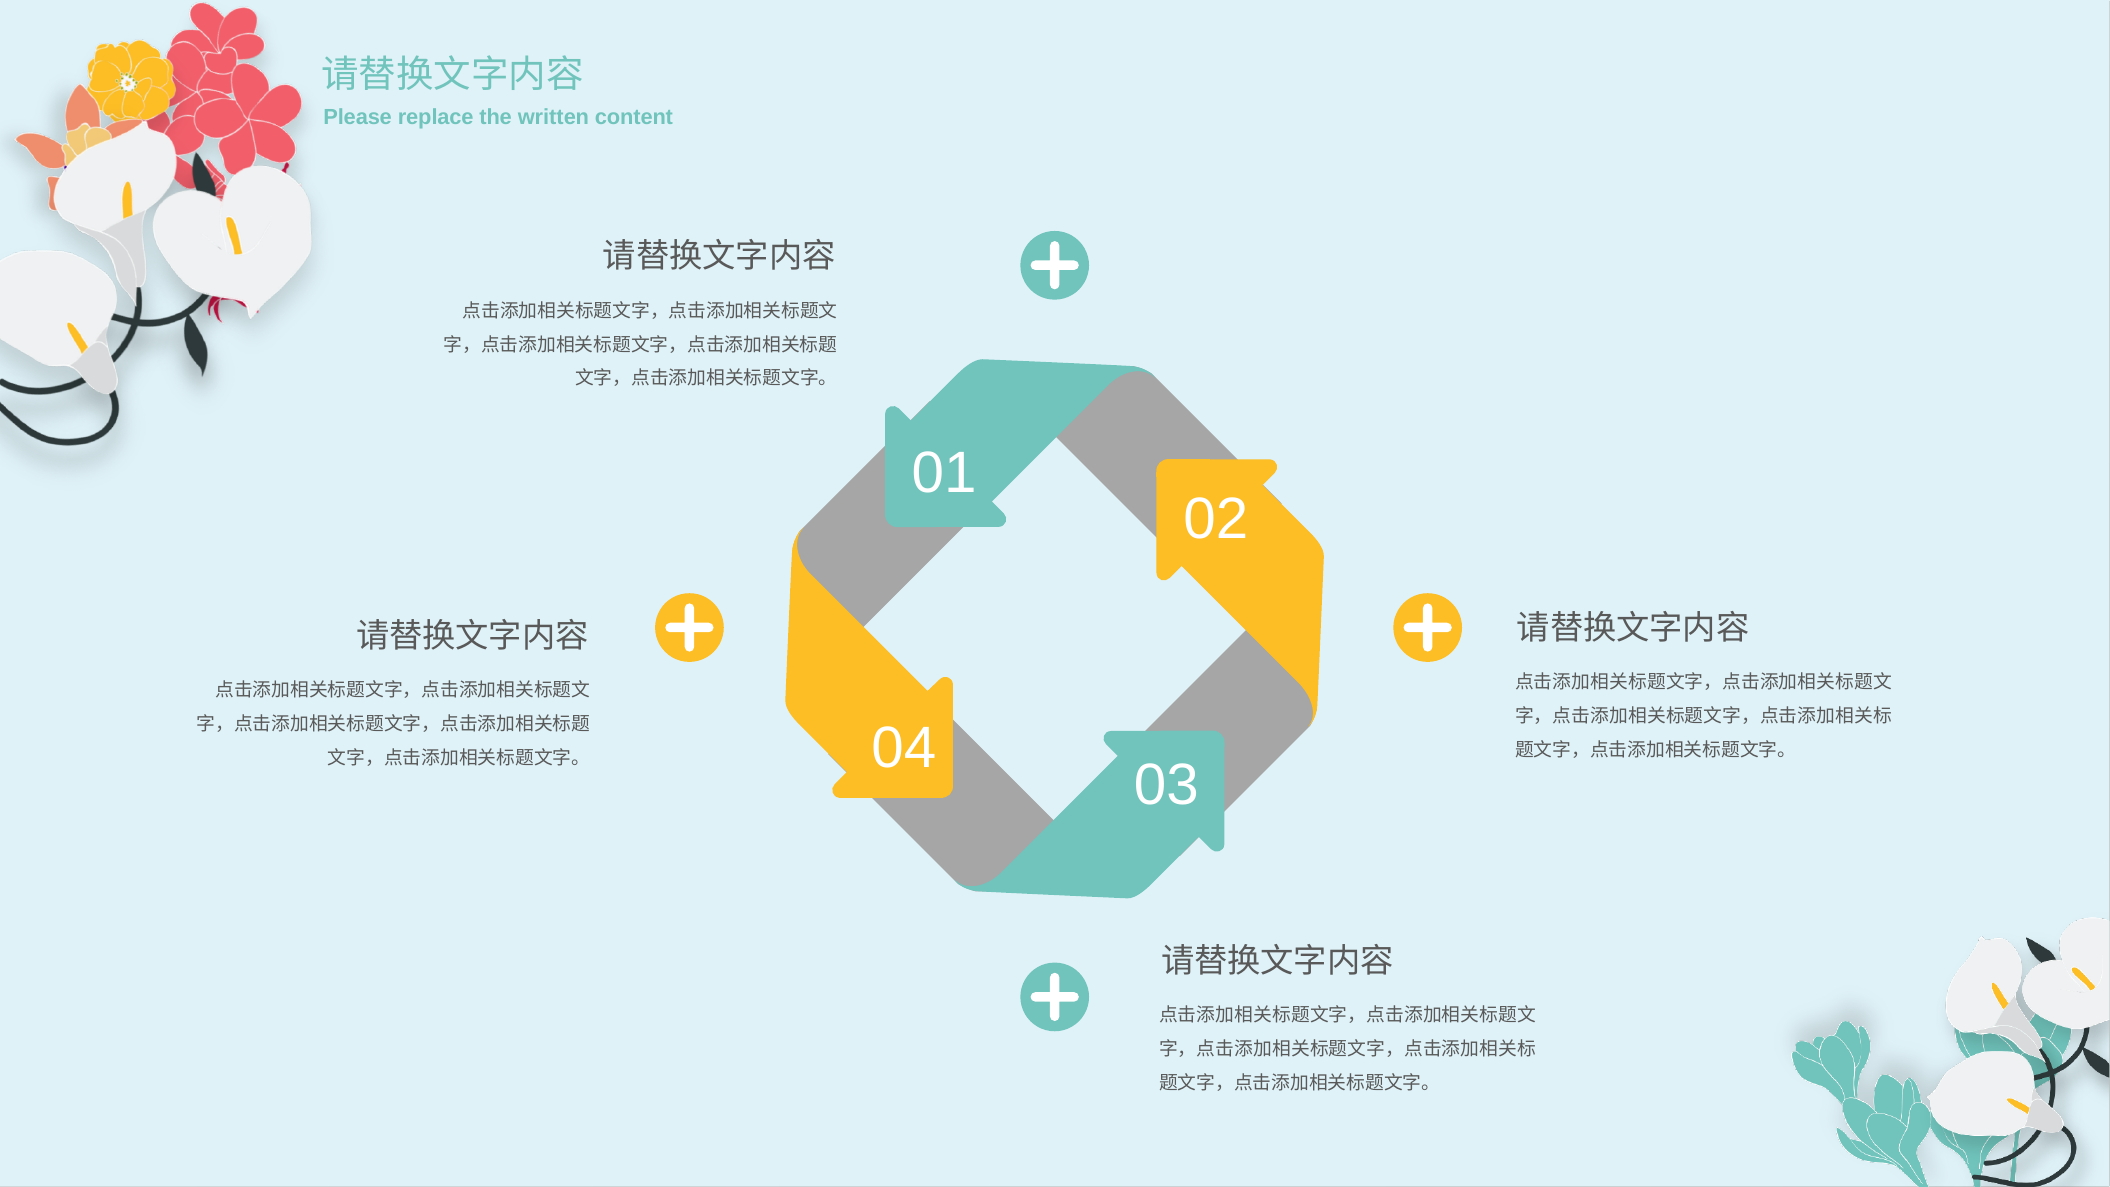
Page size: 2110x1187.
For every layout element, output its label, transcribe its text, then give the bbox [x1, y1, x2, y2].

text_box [1402, 593, 1463, 662]
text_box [1020, 976, 1090, 1032]
text_box 请替换文字内容 [340, 606, 604, 662]
text_box Please replace the written content [308, 95, 689, 136]
text_box 请替换文字内容 [587, 227, 851, 282]
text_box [1020, 230, 1090, 281]
text_box 点击添加相关标题文字，点击添加相关标题文字，点击添加相关标题文字，点击添加相关标题文字，点击添加相关标题文字。 [1500, 651, 1907, 768]
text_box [655, 593, 707, 662]
text_box 请替换文字内容 [306, 42, 599, 103]
text_box 点击添加相关标题文字，点击添加相关标题文字，点击添加相关标题文字，点击添加相关标题文字，点击添加相关标题文字。 [1144, 984, 1551, 1101]
text_box 请替换文字内容 [1501, 598, 1765, 654]
text_box 点击添加相关标题文字，点击添加相关标题文字，点击添加相关标题文字，点击添加相关标题文字，点击添加相关标题文字。 [181, 659, 606, 776]
picture [1763, 912, 2110, 1187]
picture [0, 0, 446, 575]
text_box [707, 281, 1402, 976]
text_box 请替换文字内容 [1146, 931, 1409, 987]
text_box 点击添加相关标题文字，点击添加相关标题文字，点击添加相关标题文字，点击添加相关标题文字，点击添加相关标题文字。 [428, 279, 707, 396]
